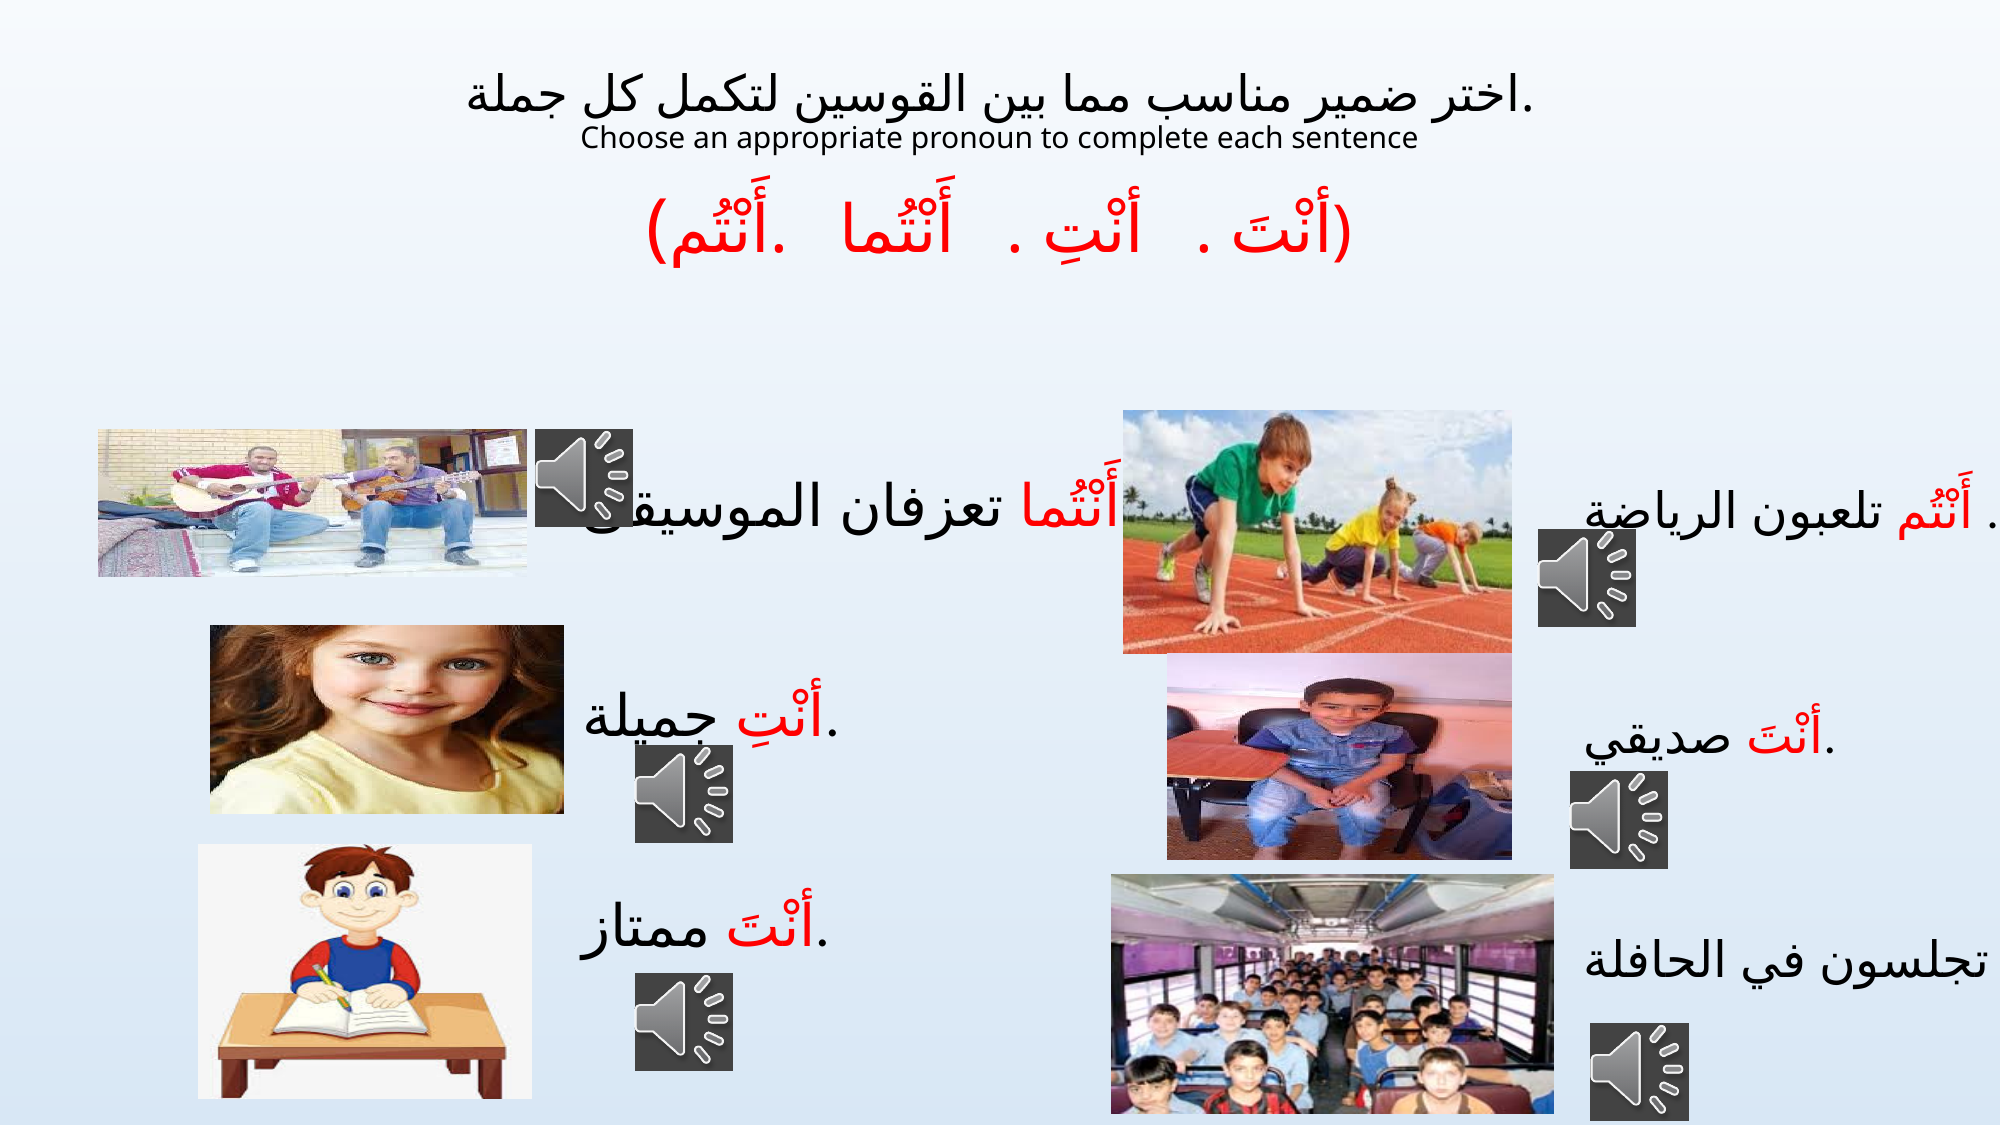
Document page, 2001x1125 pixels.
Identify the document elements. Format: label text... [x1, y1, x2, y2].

picture [198, 844, 532, 1099]
text_box أَنْتُما تعزفان الموسيقى. أنْتِ جميلة. أنْتَ ممتاز. [567, 460, 1175, 1125]
picture [633, 972, 734, 1073]
picture [1589, 1022, 1690, 1123]
picture [1111, 874, 1554, 1114]
picture [1123, 410, 1512, 860]
picture [1568, 770, 1669, 871]
picture [633, 744, 734, 845]
picture [1536, 527, 1637, 628]
picture [98, 429, 527, 577]
title اختر ضمير مناسب مما بين القوسين لتكمل كل جملة. Choose an appropriate pronoun to complete each sentence (أنْتَ . أنْتِ . أَنْتُما .أَنْتُم) [137, 59, 1863, 278]
picture [534, 427, 635, 528]
list أَنْتُم تلعبون الرياضة . أنْتَ صديقي. أَنْتُم تجلسون في الحافلة. [1568, 478, 2000, 880]
picture [210, 625, 564, 814]
